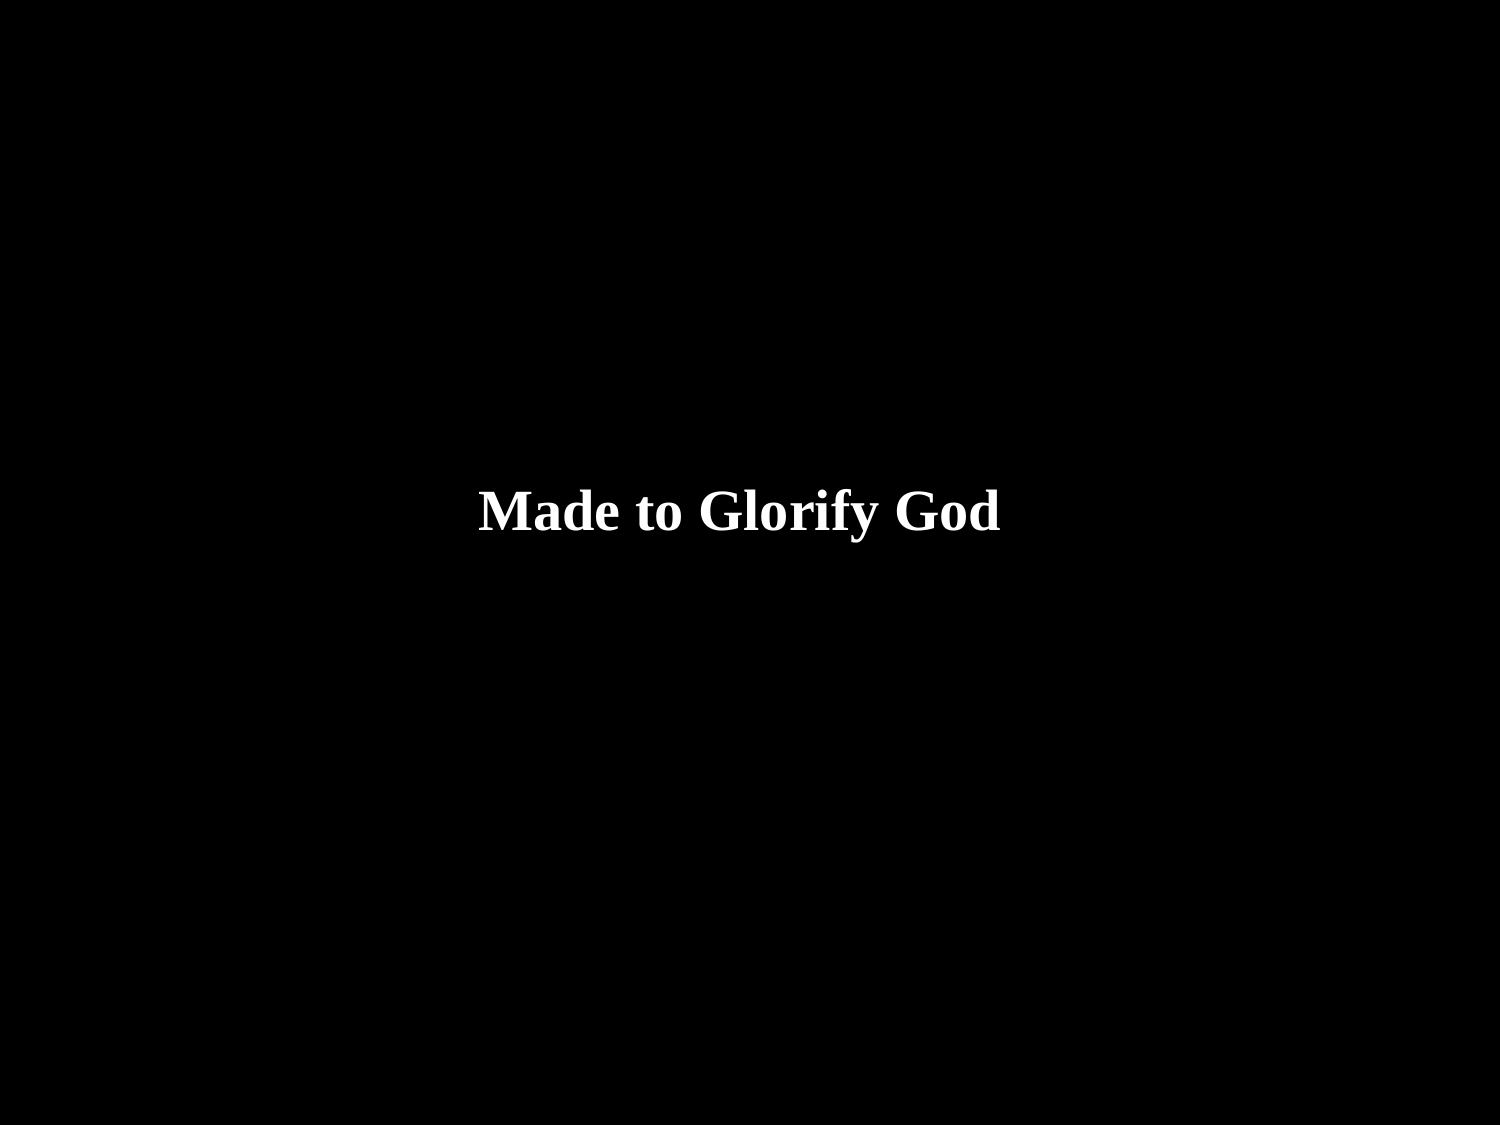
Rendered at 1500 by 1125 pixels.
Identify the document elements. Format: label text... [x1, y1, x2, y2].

text_box Made to Glorify God [61, 454, 1419, 550]
